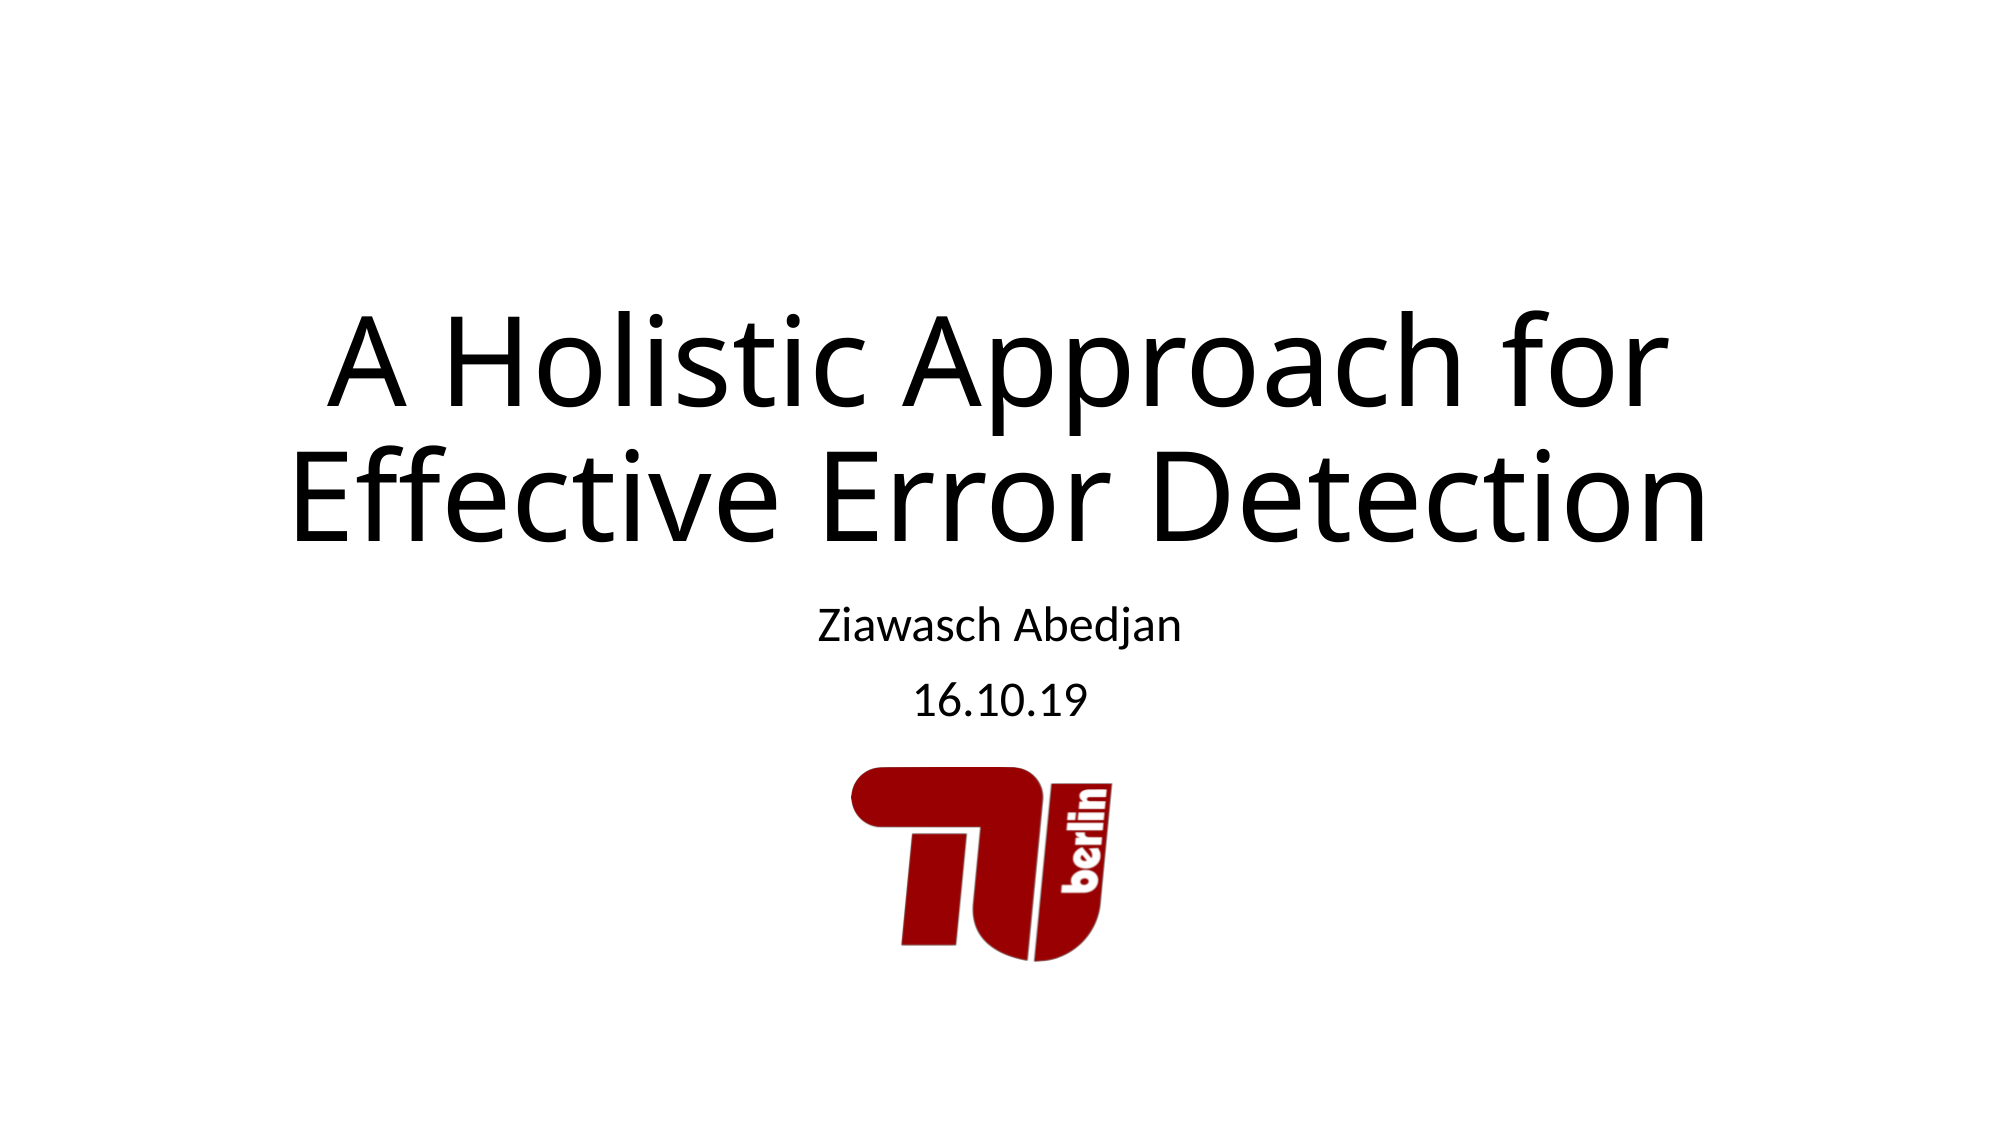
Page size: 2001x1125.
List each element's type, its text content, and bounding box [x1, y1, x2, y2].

title A Holistic Approach for Effective Error Detection [249, 184, 1750, 576]
picture [851, 767, 1149, 988]
subtitle Ziawasch Abedjan 16.10.19 [249, 590, 1750, 863]
